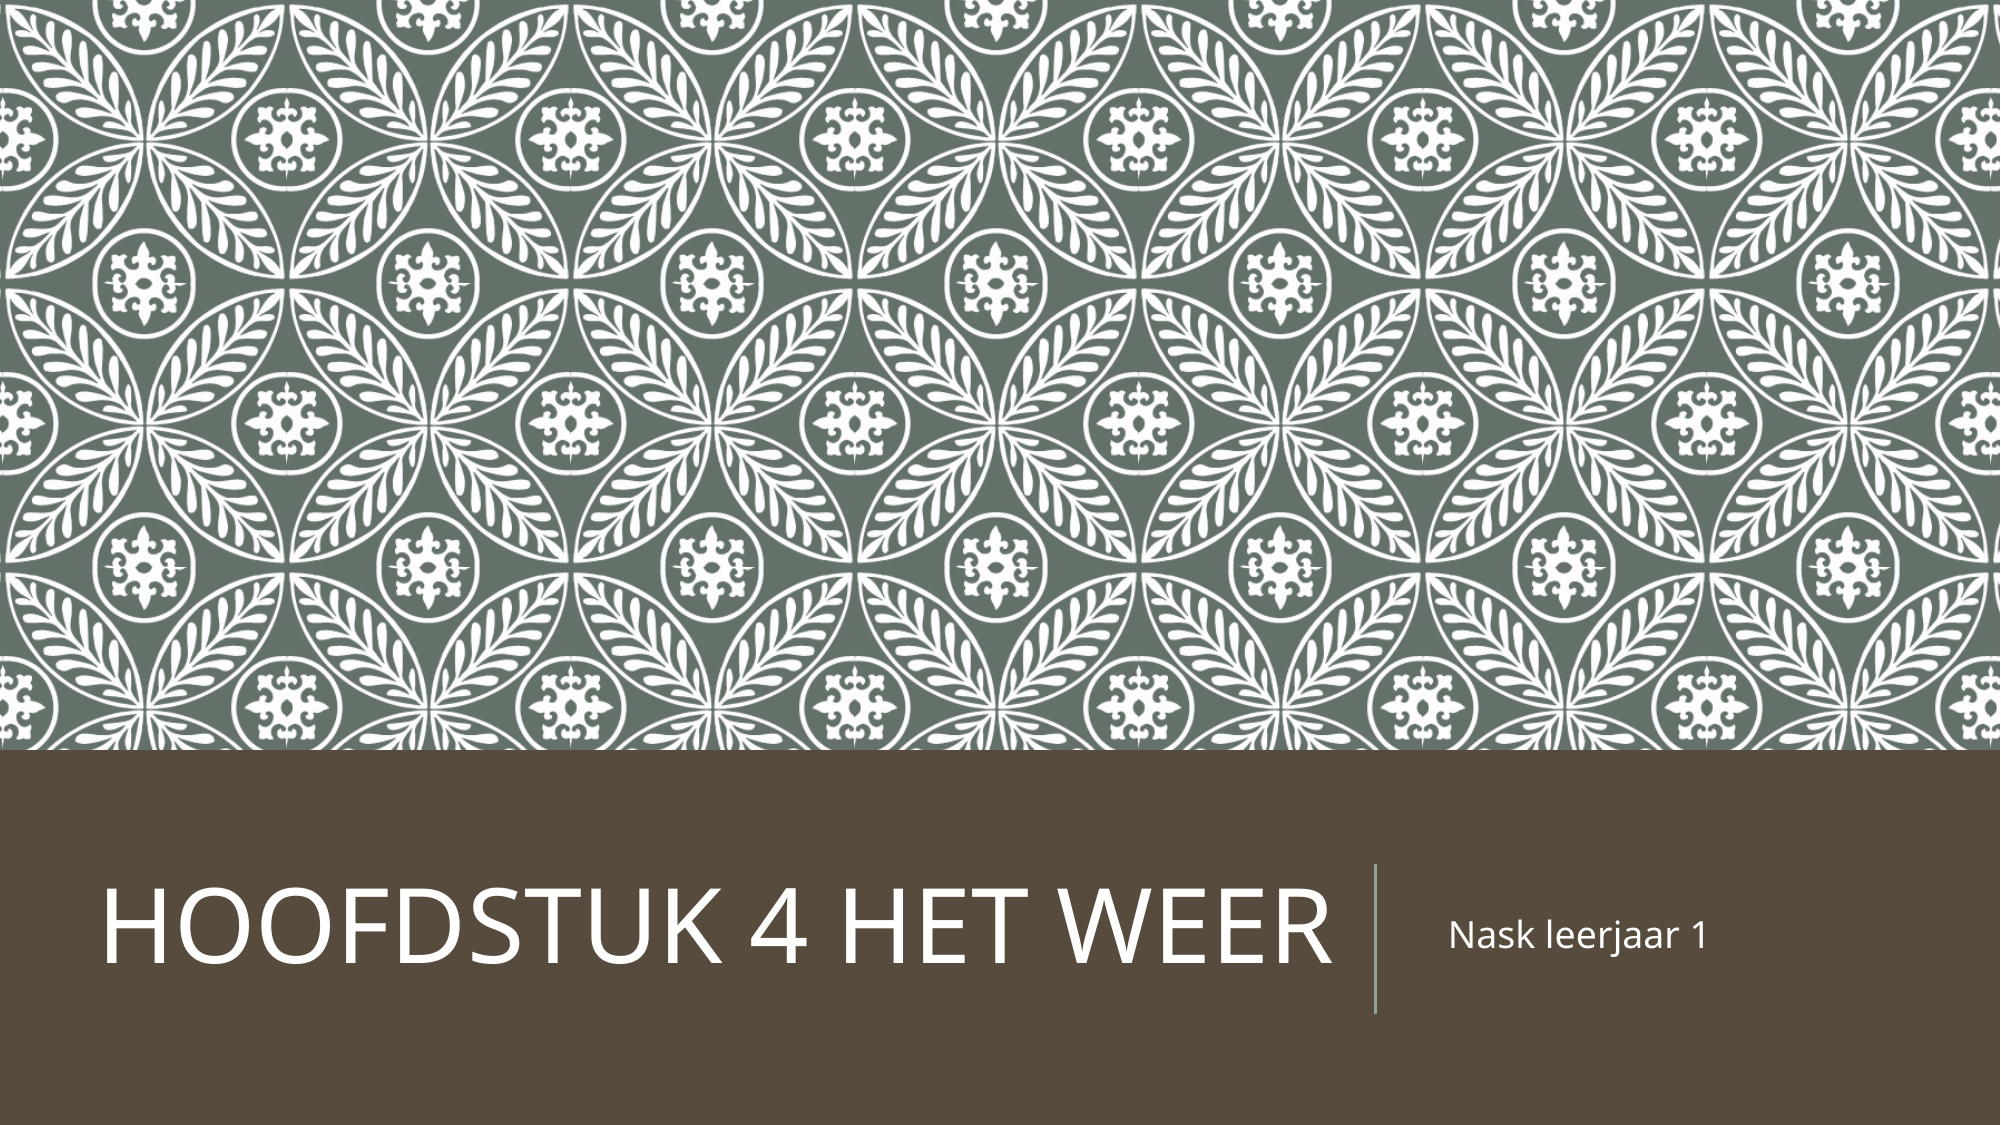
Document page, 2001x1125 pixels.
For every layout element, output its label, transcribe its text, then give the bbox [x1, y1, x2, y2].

title HOOFDSTUK 4 HET WEER [75, 813, 1350, 1054]
picture [0, 0, 2000, 750]
subtitle Nask leerjaar 1 [1432, 813, 1958, 1054]
